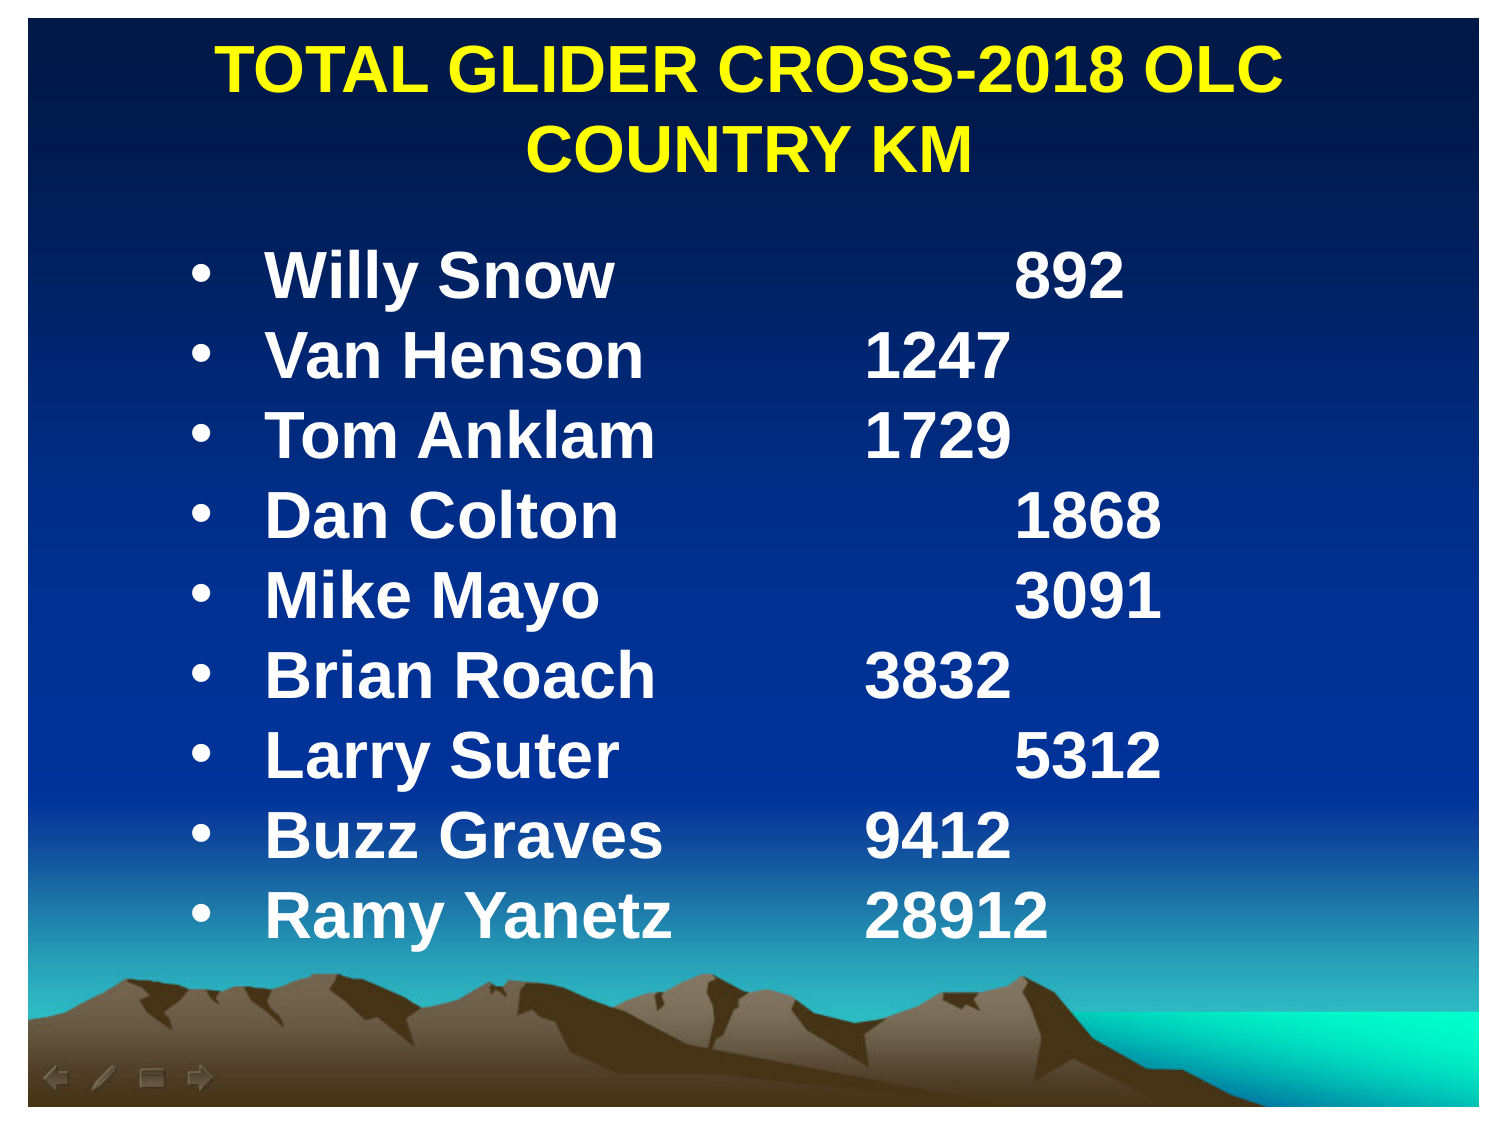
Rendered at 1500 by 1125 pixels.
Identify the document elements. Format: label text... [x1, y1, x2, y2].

picture [28, 18, 1479, 1107]
text_box TOTAL GLIDER CROSS-2018 OLC COUNTRY KM [74, 12, 1425, 200]
text_box Willy Snow 892 Van Henson 1247 Tom Anklam 1729 Dan Colton 1868 Mike Mayo 3091 Brian Roach 3832 Larry Suter 5312 Buzz Graves 9412 Ramy Yanetz 28912 [174, 224, 1375, 960]
